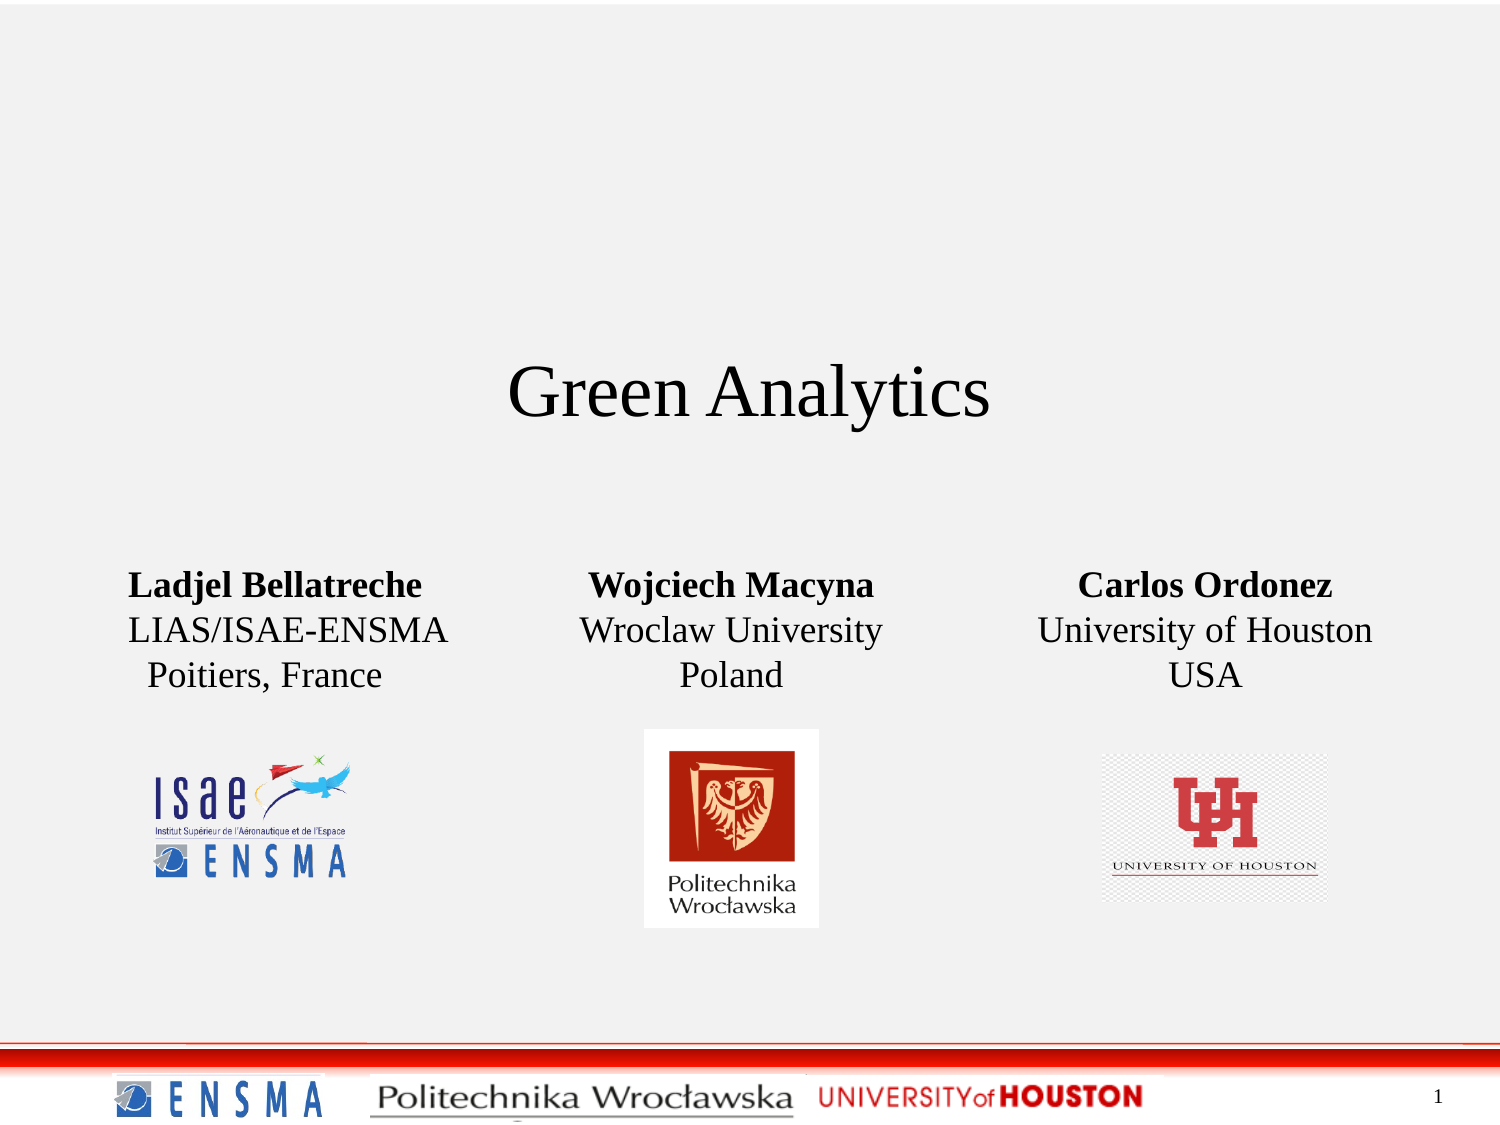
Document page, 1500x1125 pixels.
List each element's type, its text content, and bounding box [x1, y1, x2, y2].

slide_number 1 [1149, 1074, 1459, 1109]
picture [150, 754, 350, 878]
picture [644, 729, 819, 928]
text_box Wojciech Macyna Wroclaw University Poland [464, 554, 938, 701]
text_box Ladjel Bellatreche LIAS/ISAE-ENSMA Poitiers, France [116, 554, 464, 701]
text_box Carlos Ordonez University of Houston USA [938, 554, 1473, 701]
picture [1102, 754, 1328, 903]
text_box Green Analytics [0, 333, 1500, 439]
picture [370, 1074, 1164, 1122]
picture [112, 1073, 325, 1125]
